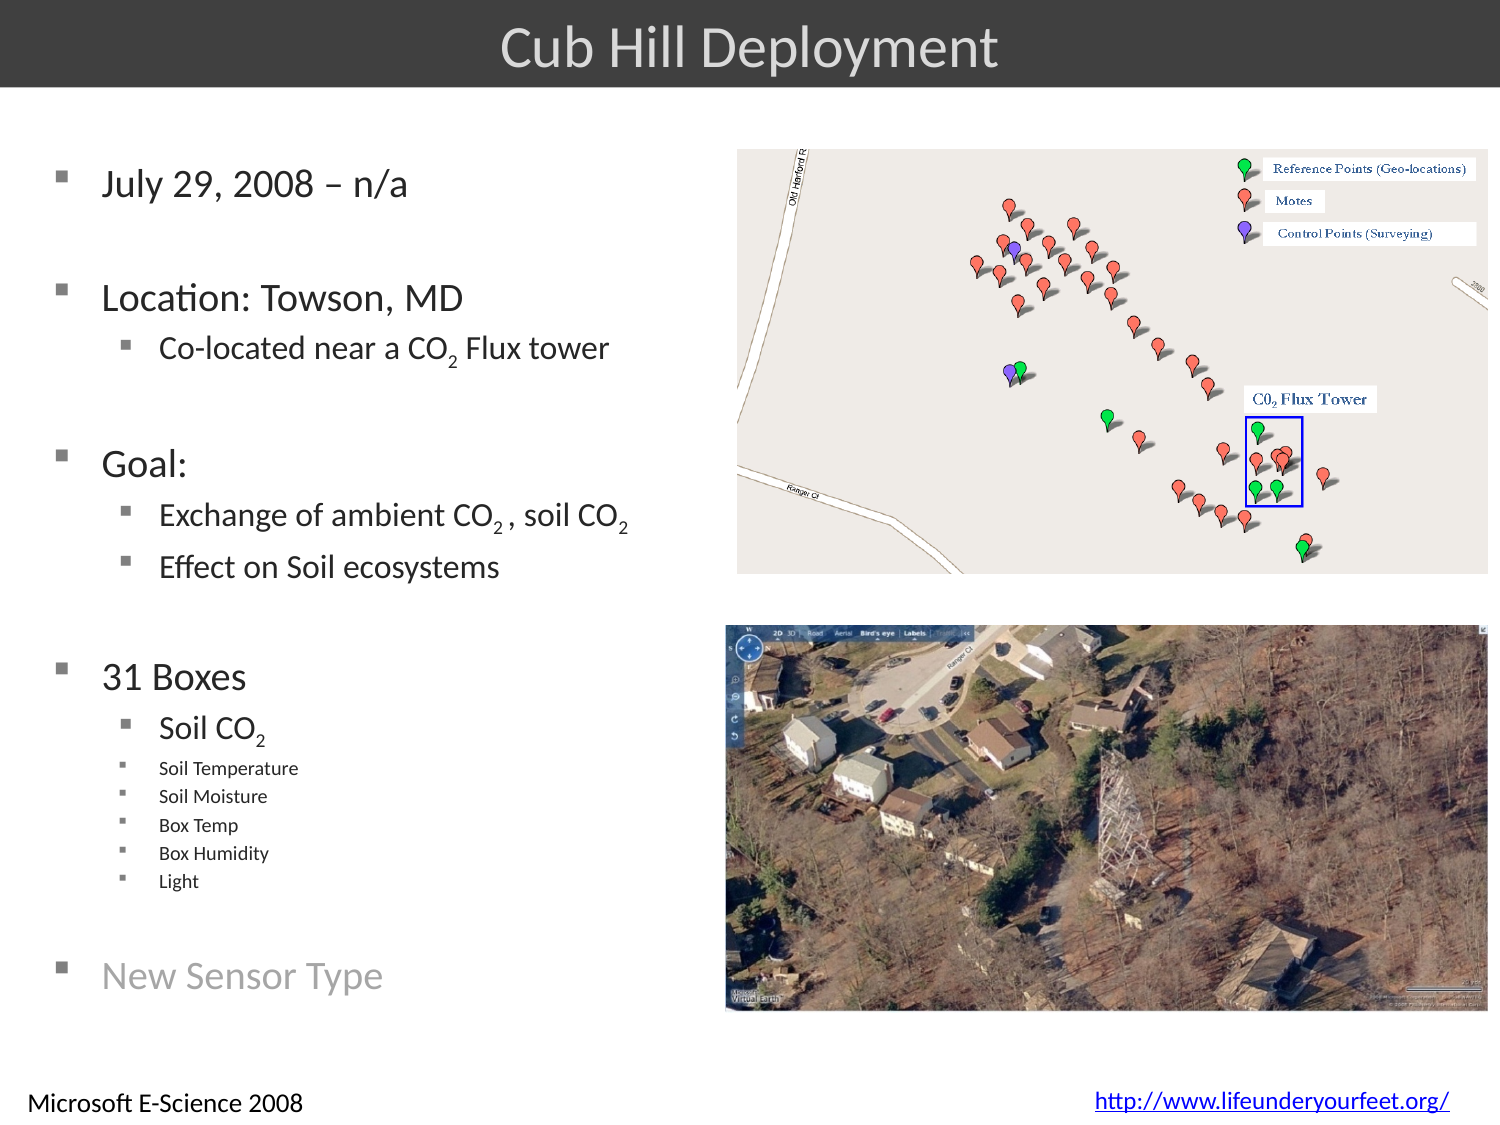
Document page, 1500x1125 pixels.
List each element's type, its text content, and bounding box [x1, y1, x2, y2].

picture [737, 149, 1488, 574]
title Cub Hill Deployment [0, 0, 1500, 88]
picture [724, 625, 1488, 1013]
list July 29, 2008 – n/a Location: Towson, MD Co-located near a CO2 Flux tower Goal: Exchange of ambient CO2 , soil CO2 Effect on Soil ecosystems 31 Boxes Soil CO2 Soil Temperature Soil Moisture Box Temp Box Humidity Light New Sensor Type [37, 149, 800, 1005]
